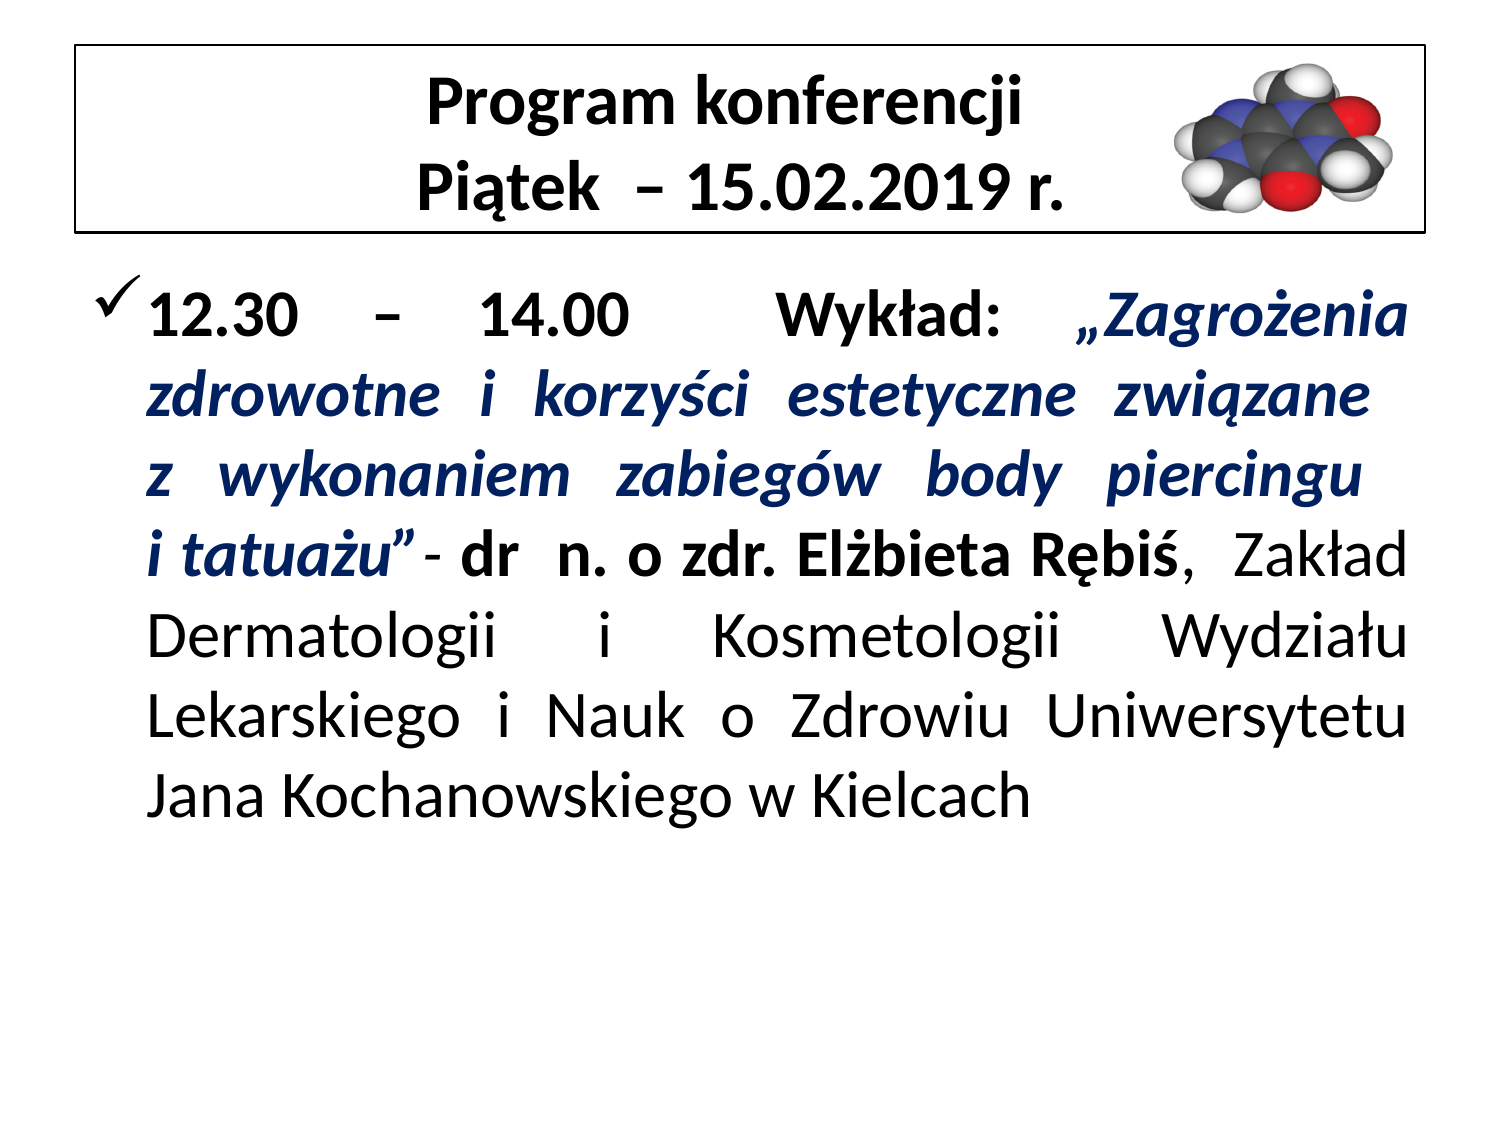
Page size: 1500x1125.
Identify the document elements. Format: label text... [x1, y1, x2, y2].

list 12.30 – 14.00 Wykład: „Zagrożenia zdrowotne i korzyści estetyczne związane z wykonaniem zabiegów body piercingu i tatuażu”- dr n. o zdr. Elżbieta Rębiś, Zakład Dermatologii i Kosmetologii Wydziału Lekarskiego i Nauk o Zdrowiu Uniwersytetu Jana Kochanowskiego w Kielcach [75, 262, 1425, 1005]
picture [1163, 55, 1404, 222]
title Program konferencji Piątek – 15.02.2019 r. [75, 45, 1425, 233]
